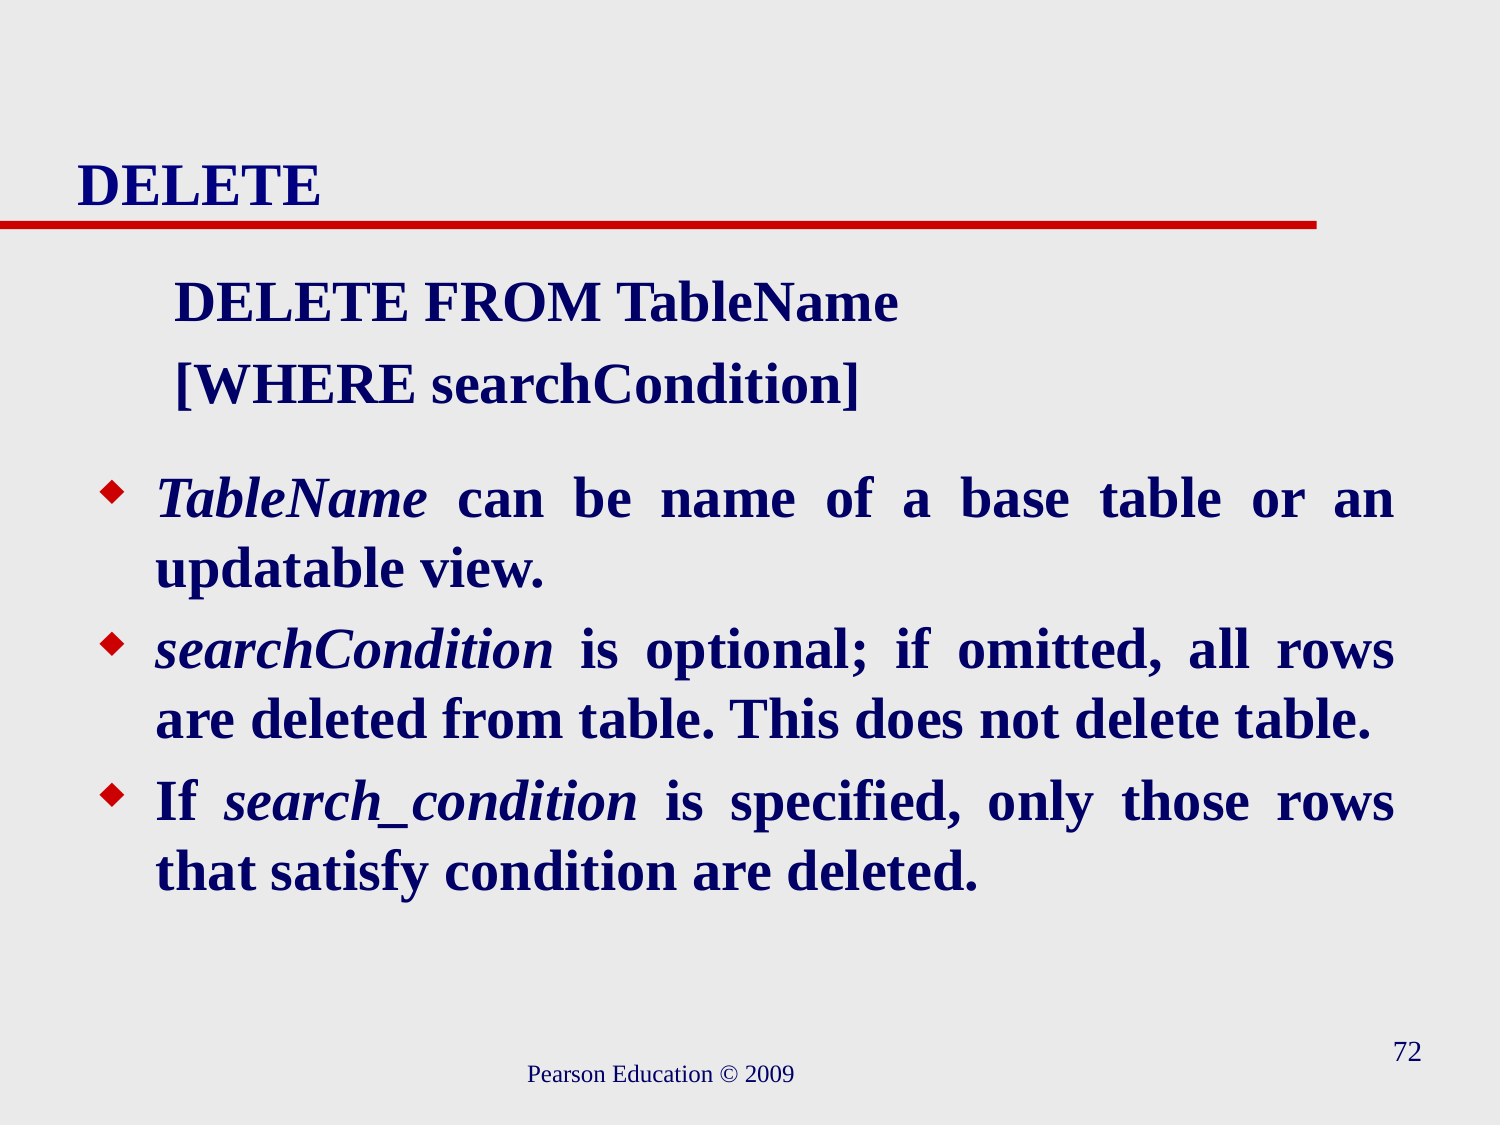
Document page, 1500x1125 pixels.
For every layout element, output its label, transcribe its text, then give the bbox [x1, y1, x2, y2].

list DELETE FROM TableName [WHERE searchCondition] TableName can be name of a base table or an updatable view. searchCondition is optional; if omitted, all rows are deleted from table. This does not delete table. If search_condition is specified, only those rows that satisfy condition are deleted. [84, 255, 1412, 931]
title DELETE [62, 43, 1338, 226]
slide_number 72 [1124, 1012, 1438, 1088]
text_box Pearson Education © 2009 [512, 1050, 1038, 1095]
